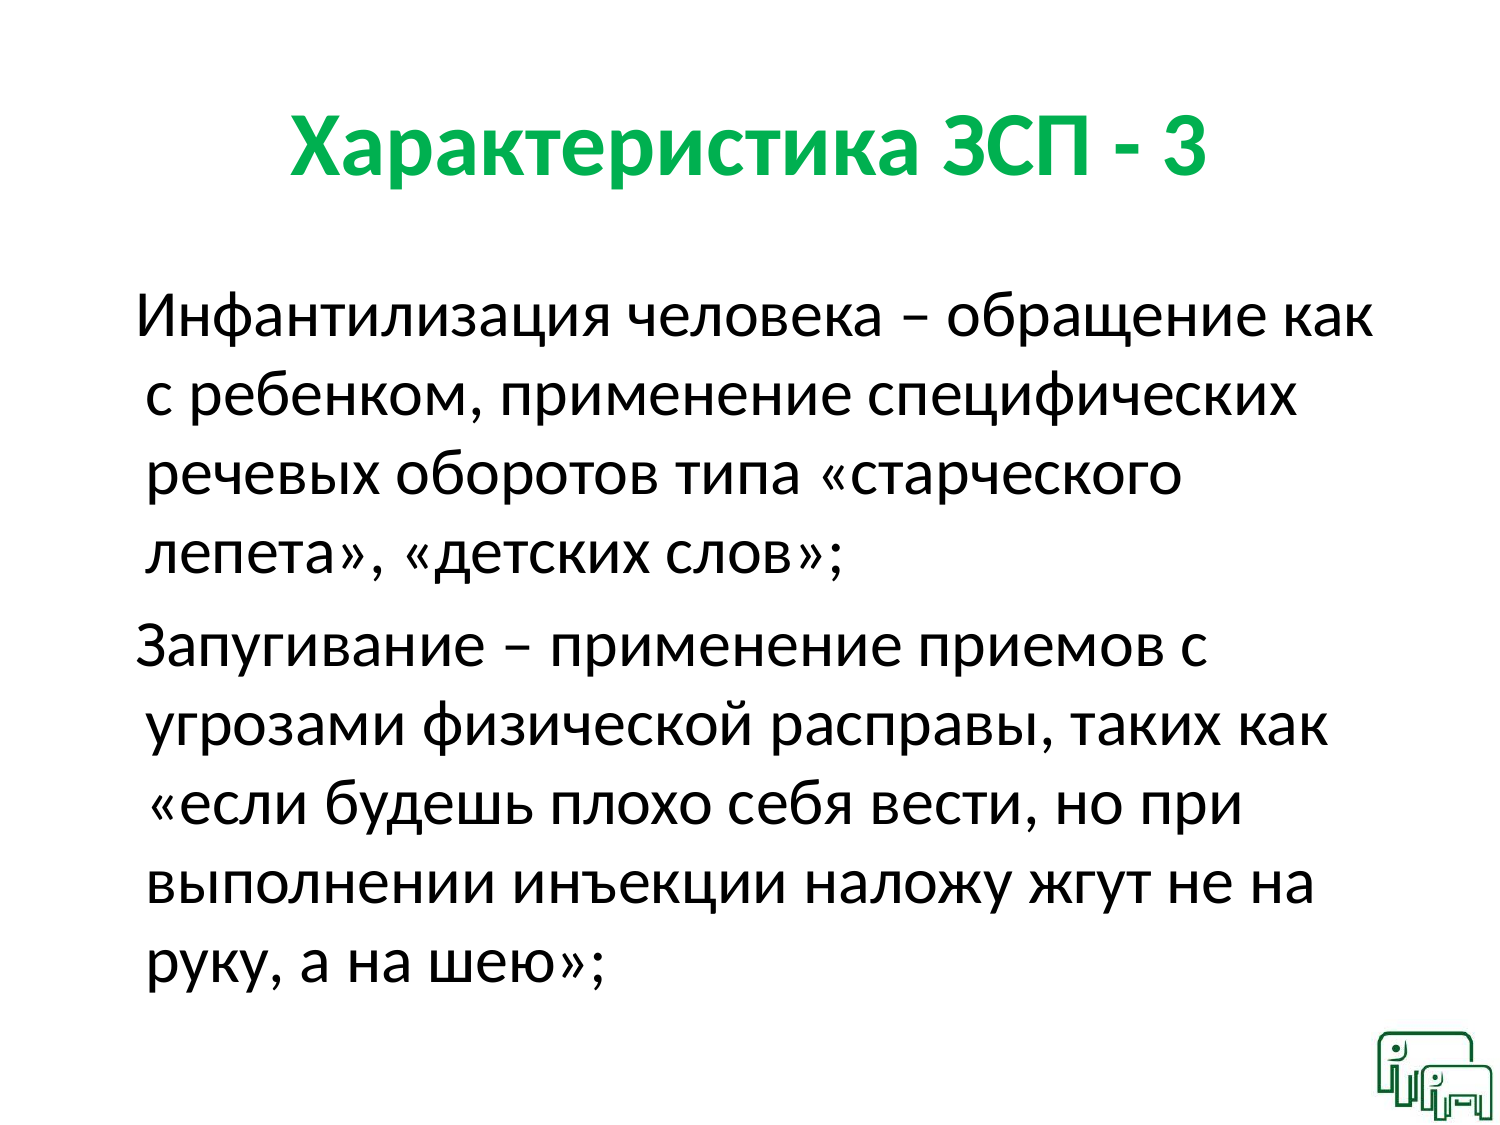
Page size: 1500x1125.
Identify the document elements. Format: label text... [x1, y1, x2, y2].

title Характеристика ЗСП - 3 [75, 45, 1425, 233]
picture [1370, 1019, 1500, 1125]
list Инфантилизация человека – обращение как с ребенком, применение специфических речевых оборотов типа «старческого лепета», «детских слов»; Запугивание – применение приемов с угрозами физической расправы, таких как «если будешь плохо себя вести, но при выполнении инъекции наложу жгут не на руку, а на шею»; [75, 262, 1425, 1005]
